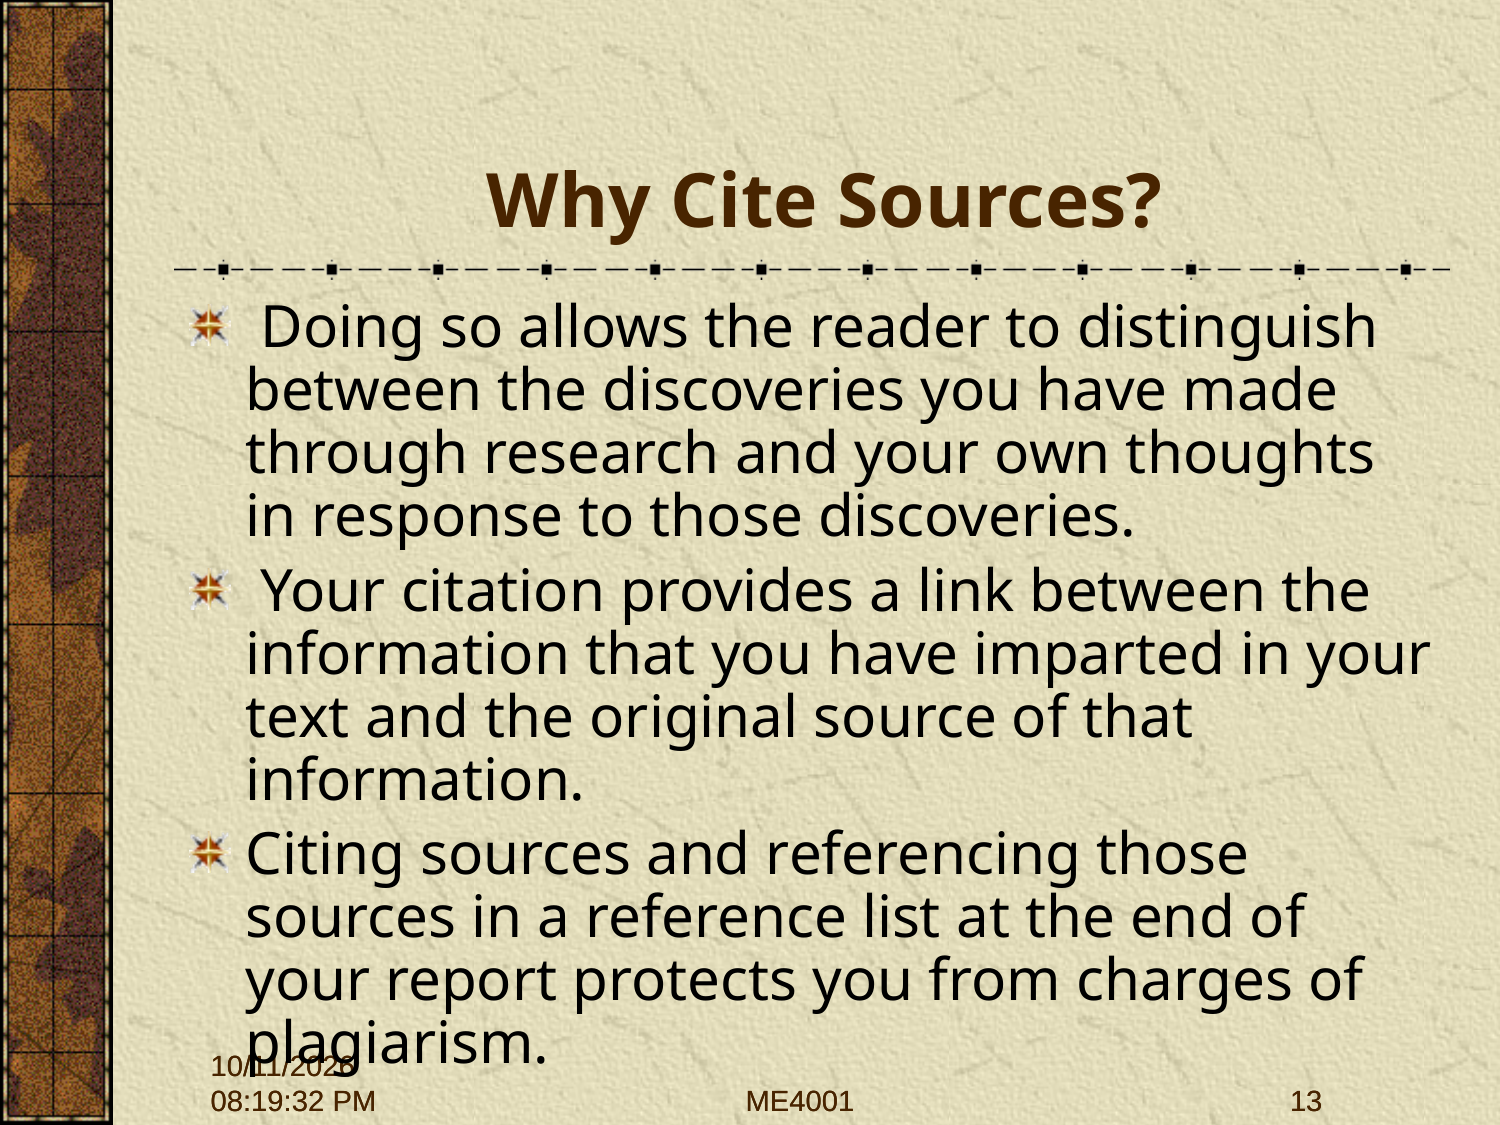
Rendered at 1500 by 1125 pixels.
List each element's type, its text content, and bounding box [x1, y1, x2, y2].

list Doing so allows the reader to distinguish between the discoveries you have made through research and your own thoughts in response to those discoveries. Your citation provides a link between the information that you have imparted in your text and the original source of that information. Citing sources and referencing those sources in a reference list at the end of your report protects you from charges of plagiarism. [173, 289, 1449, 965]
text_box 13 [1149, 1049, 1463, 1125]
text_box ME4001 [562, 1049, 1038, 1125]
text_box 28/09/2015 12:01:43 [137, 1049, 450, 1125]
picture [0, 0, 1500, 1125]
title Why Cite Sources? [187, 62, 1463, 251]
